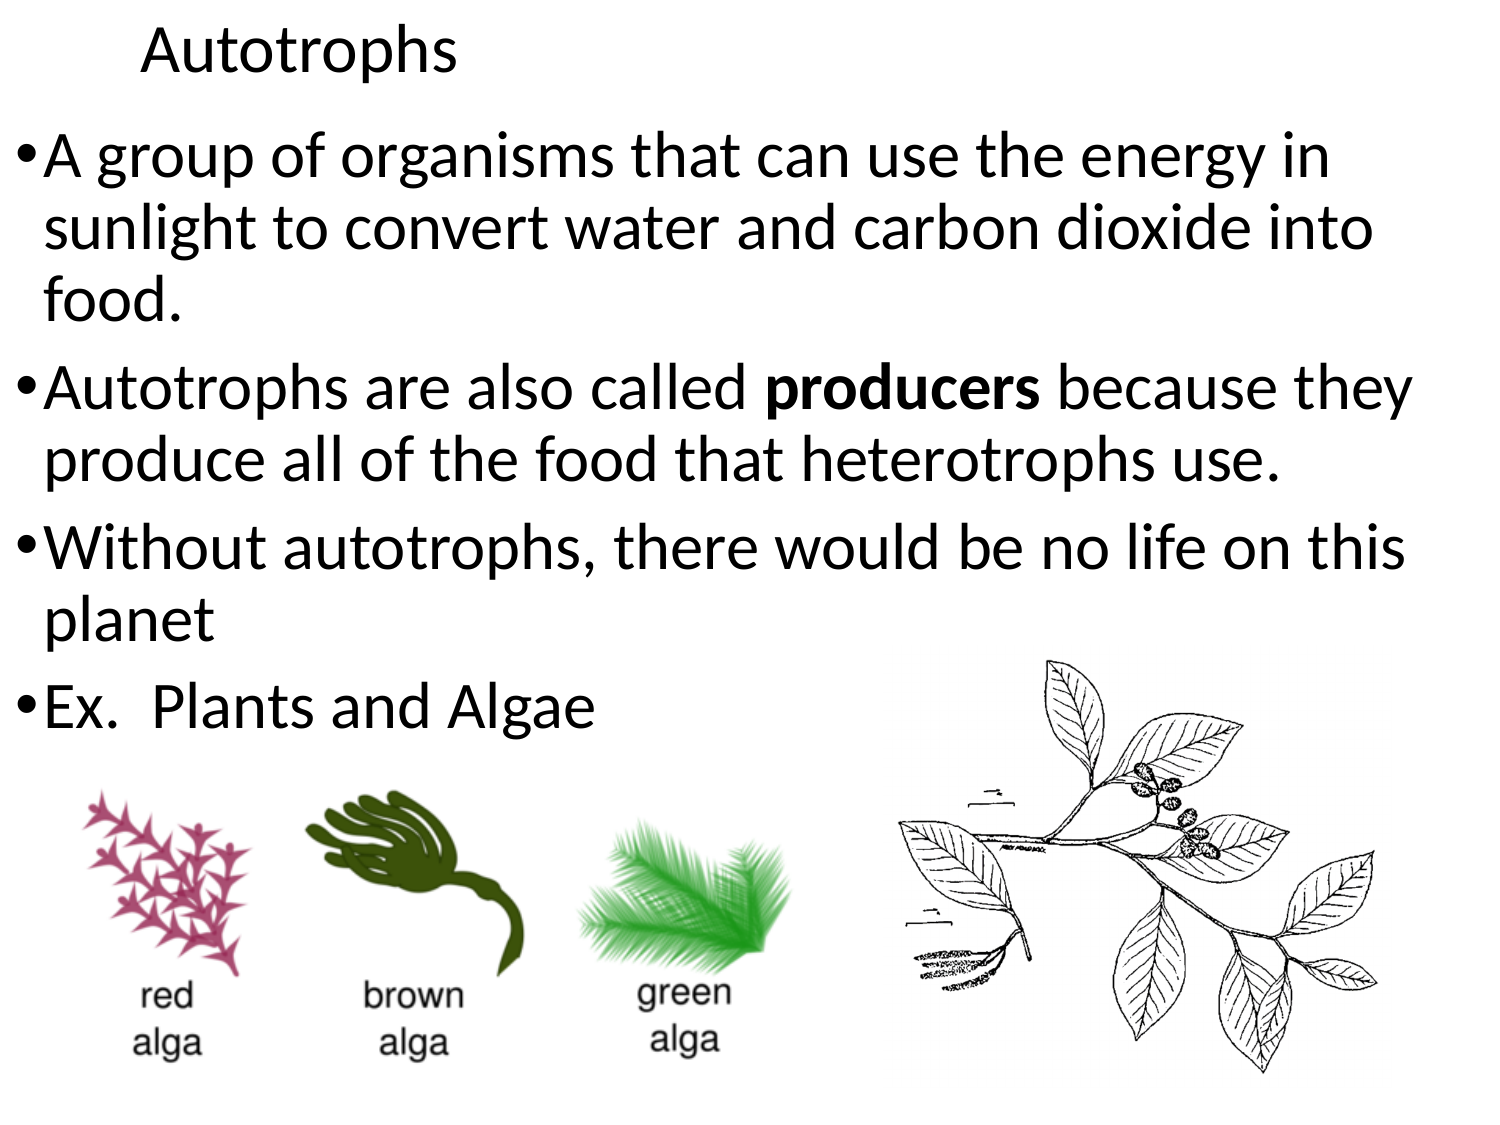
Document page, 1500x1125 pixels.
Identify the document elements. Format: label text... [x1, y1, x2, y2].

list A group of organisms that can use the energy in sunlight to convert water and carbon dioxide into food. Autotrophs are also called producers because they produce all of the food that heterotrophs use. Without autotrophs, there would be no life on this planet Ex. Plants and Algae [0, 112, 1500, 1125]
picture [62, 774, 813, 1088]
title Autotrophs [125, 4, 1419, 95]
picture [884, 612, 1392, 1121]
